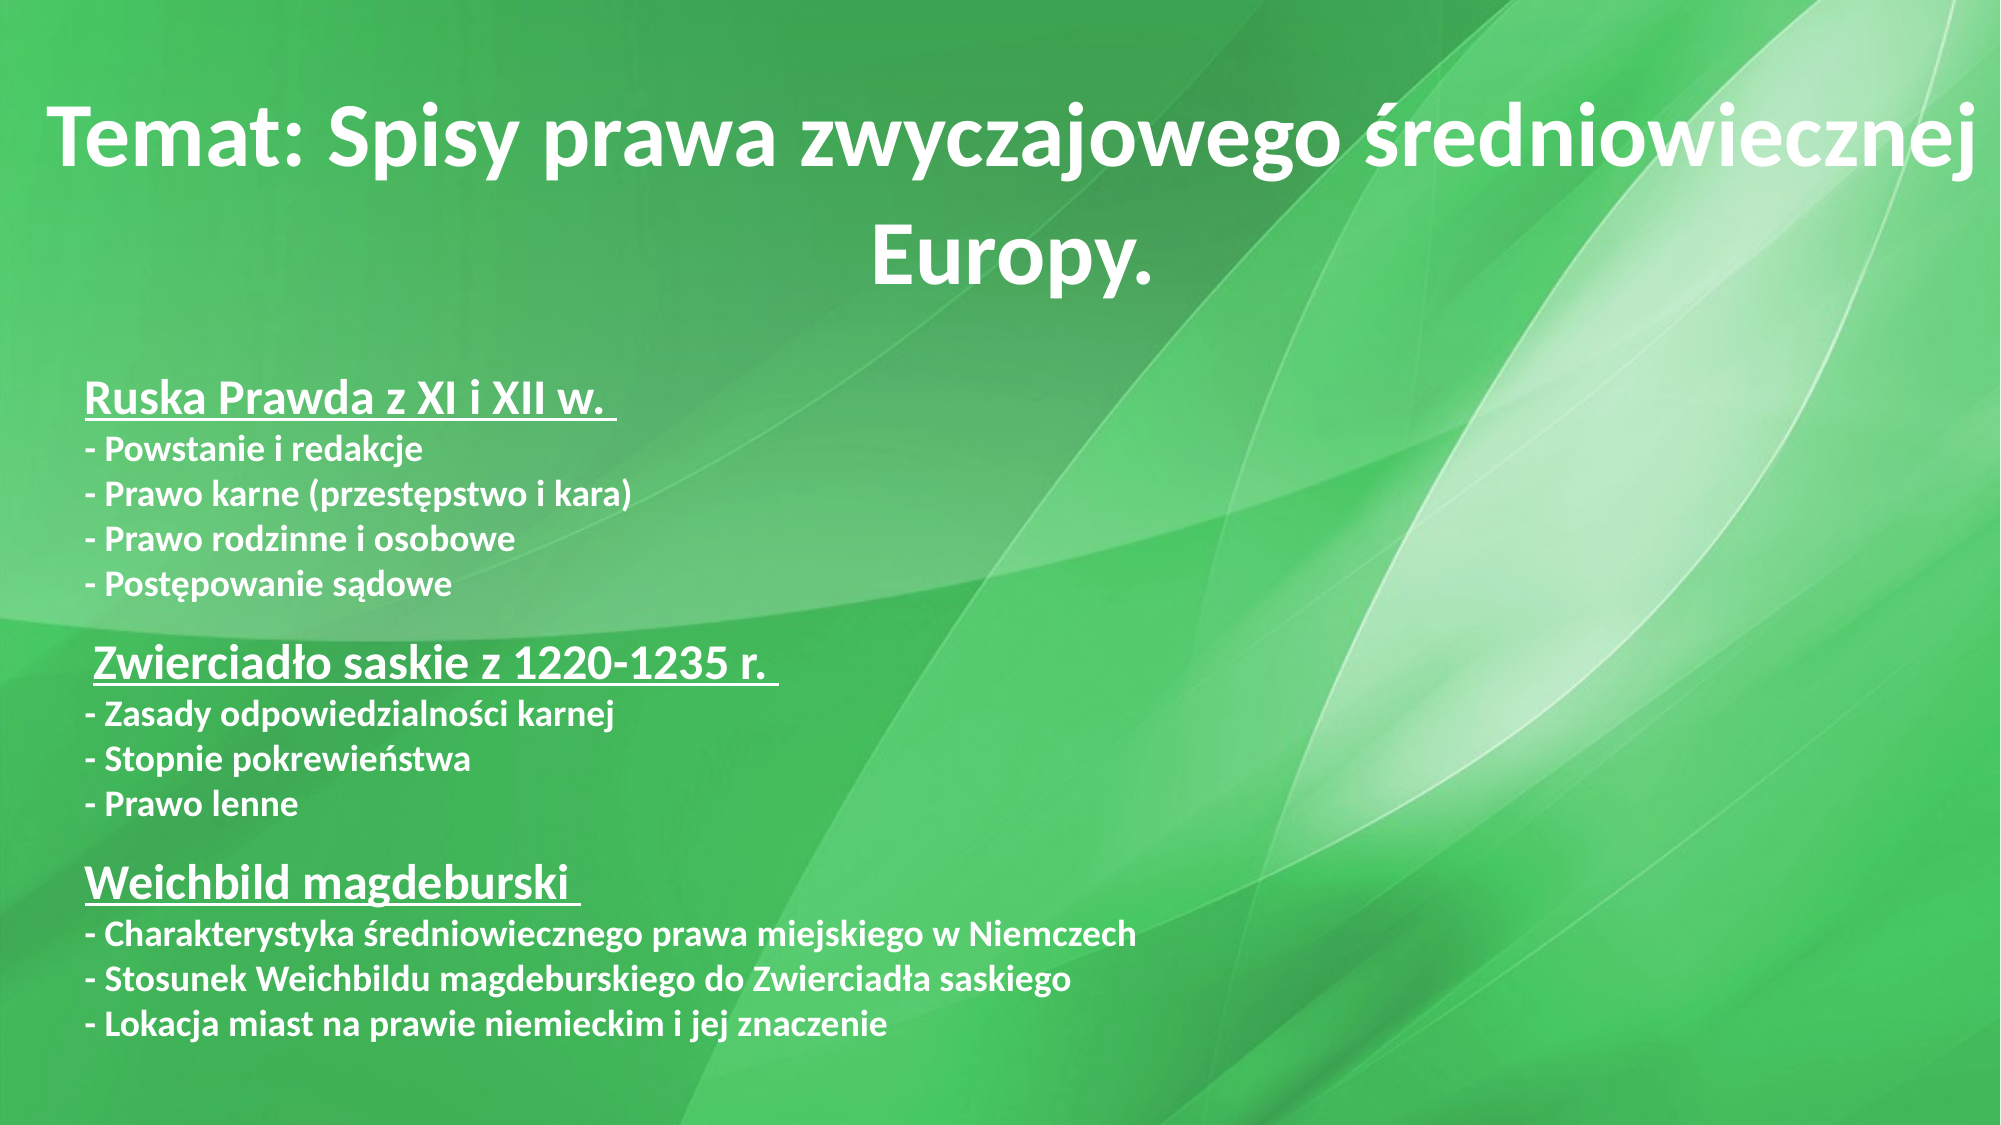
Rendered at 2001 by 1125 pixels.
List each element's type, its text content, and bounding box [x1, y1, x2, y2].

picture [0, 0, 2001, 1125]
text_box Temat: Spisy prawa zwyczajowego średniowiecznej Europy. [27, 0, 2000, 385]
text_box Ruska Prawda z XI i XII w. - Powstanie i redakcje - Prawo karne (przestępstwo i kara) - Prawo rodzinne i osobowe - Postępowanie sądowe Zwierciadło saskie z 1220-1235 r. - Zasady odpowiedzialności karnej - Stopnie pokrewieństwa - Prawo lenne Weichbild magdeburski - Charakterystyka średniowiecznego prawa miejskiego w Niemczech - Stosunek Weichbildu magdeburskiego do Zwierciadła saskiego - Lokacja miast na prawie niemieckim i jej znaczenie [69, 356, 1808, 1097]
